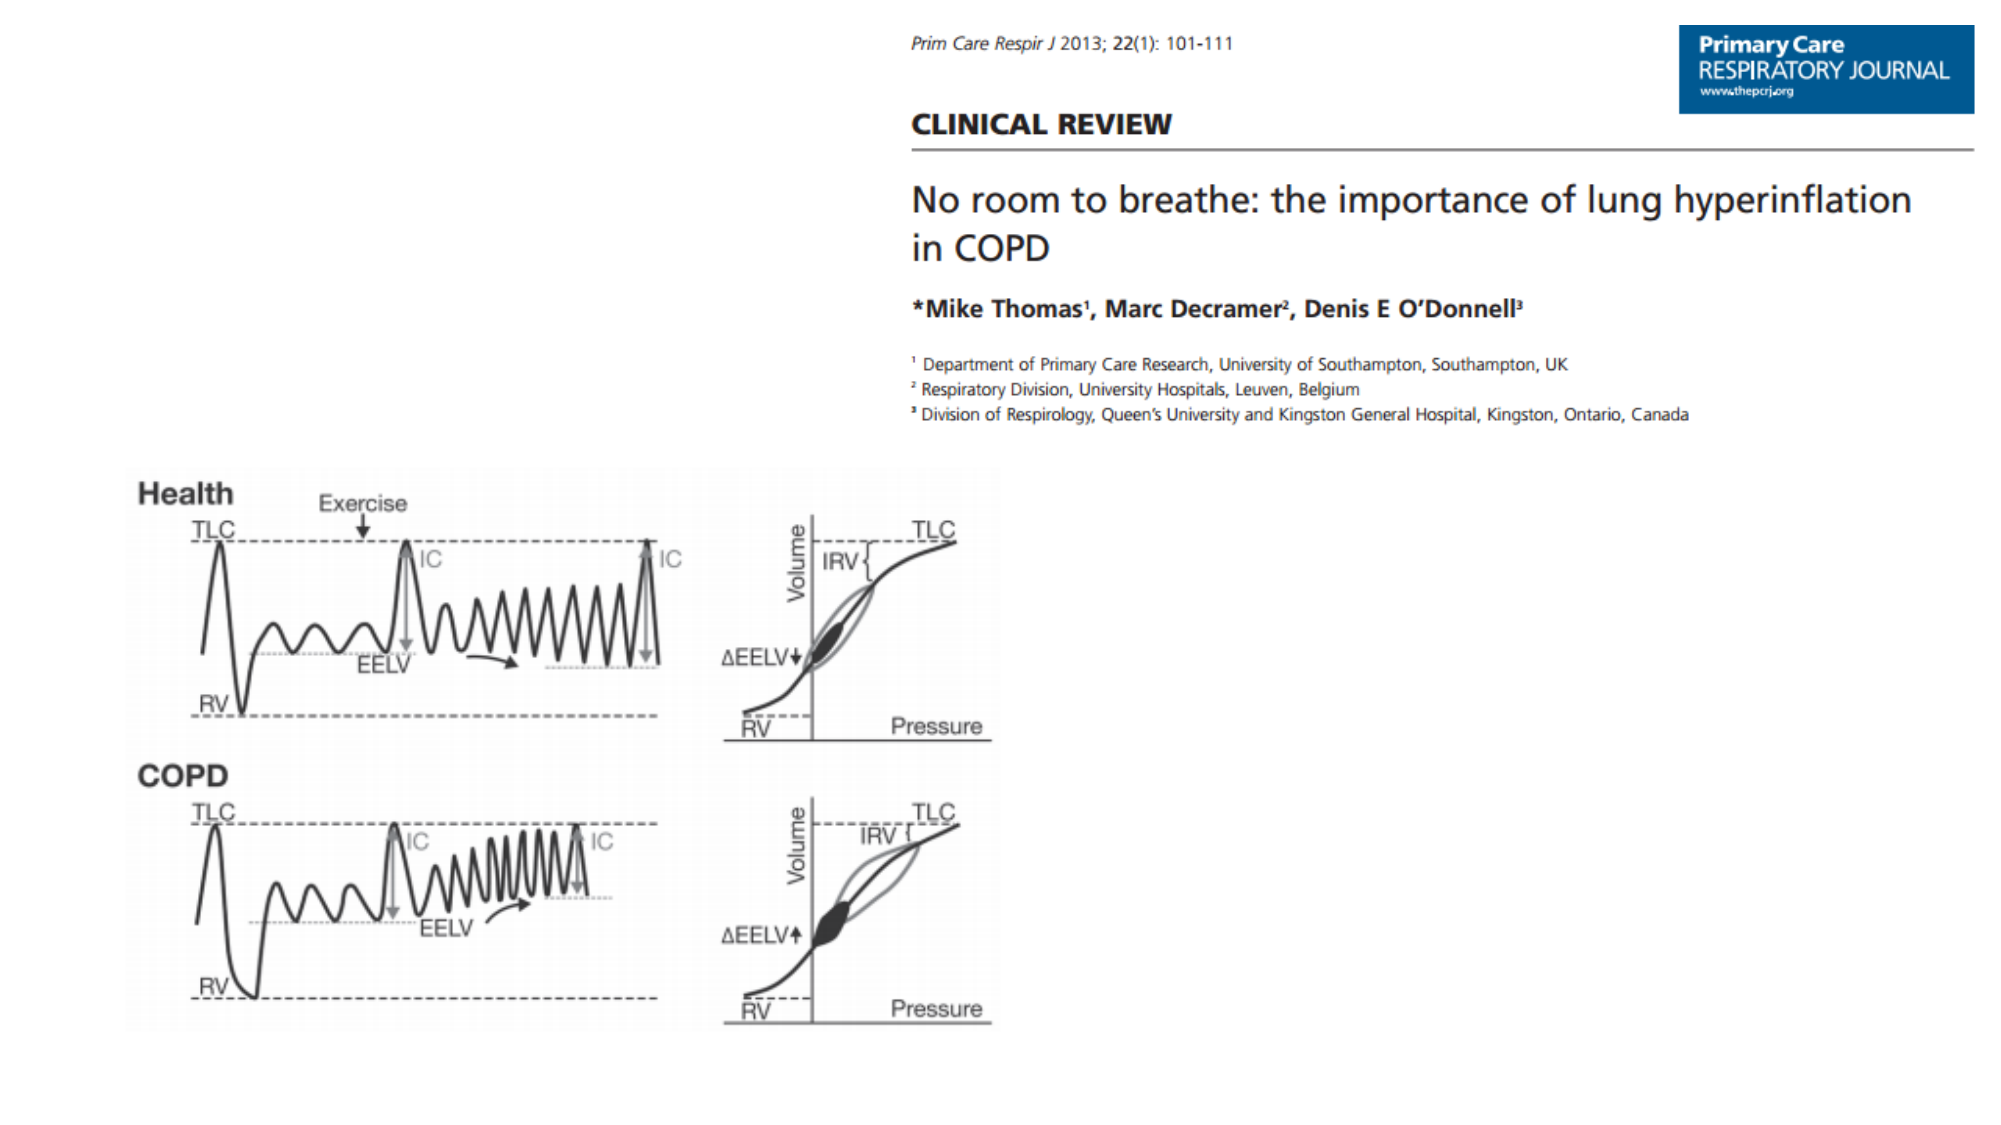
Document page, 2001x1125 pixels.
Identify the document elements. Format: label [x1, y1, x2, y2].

picture [116, 435, 1057, 1049]
picture [875, 25, 2000, 434]
